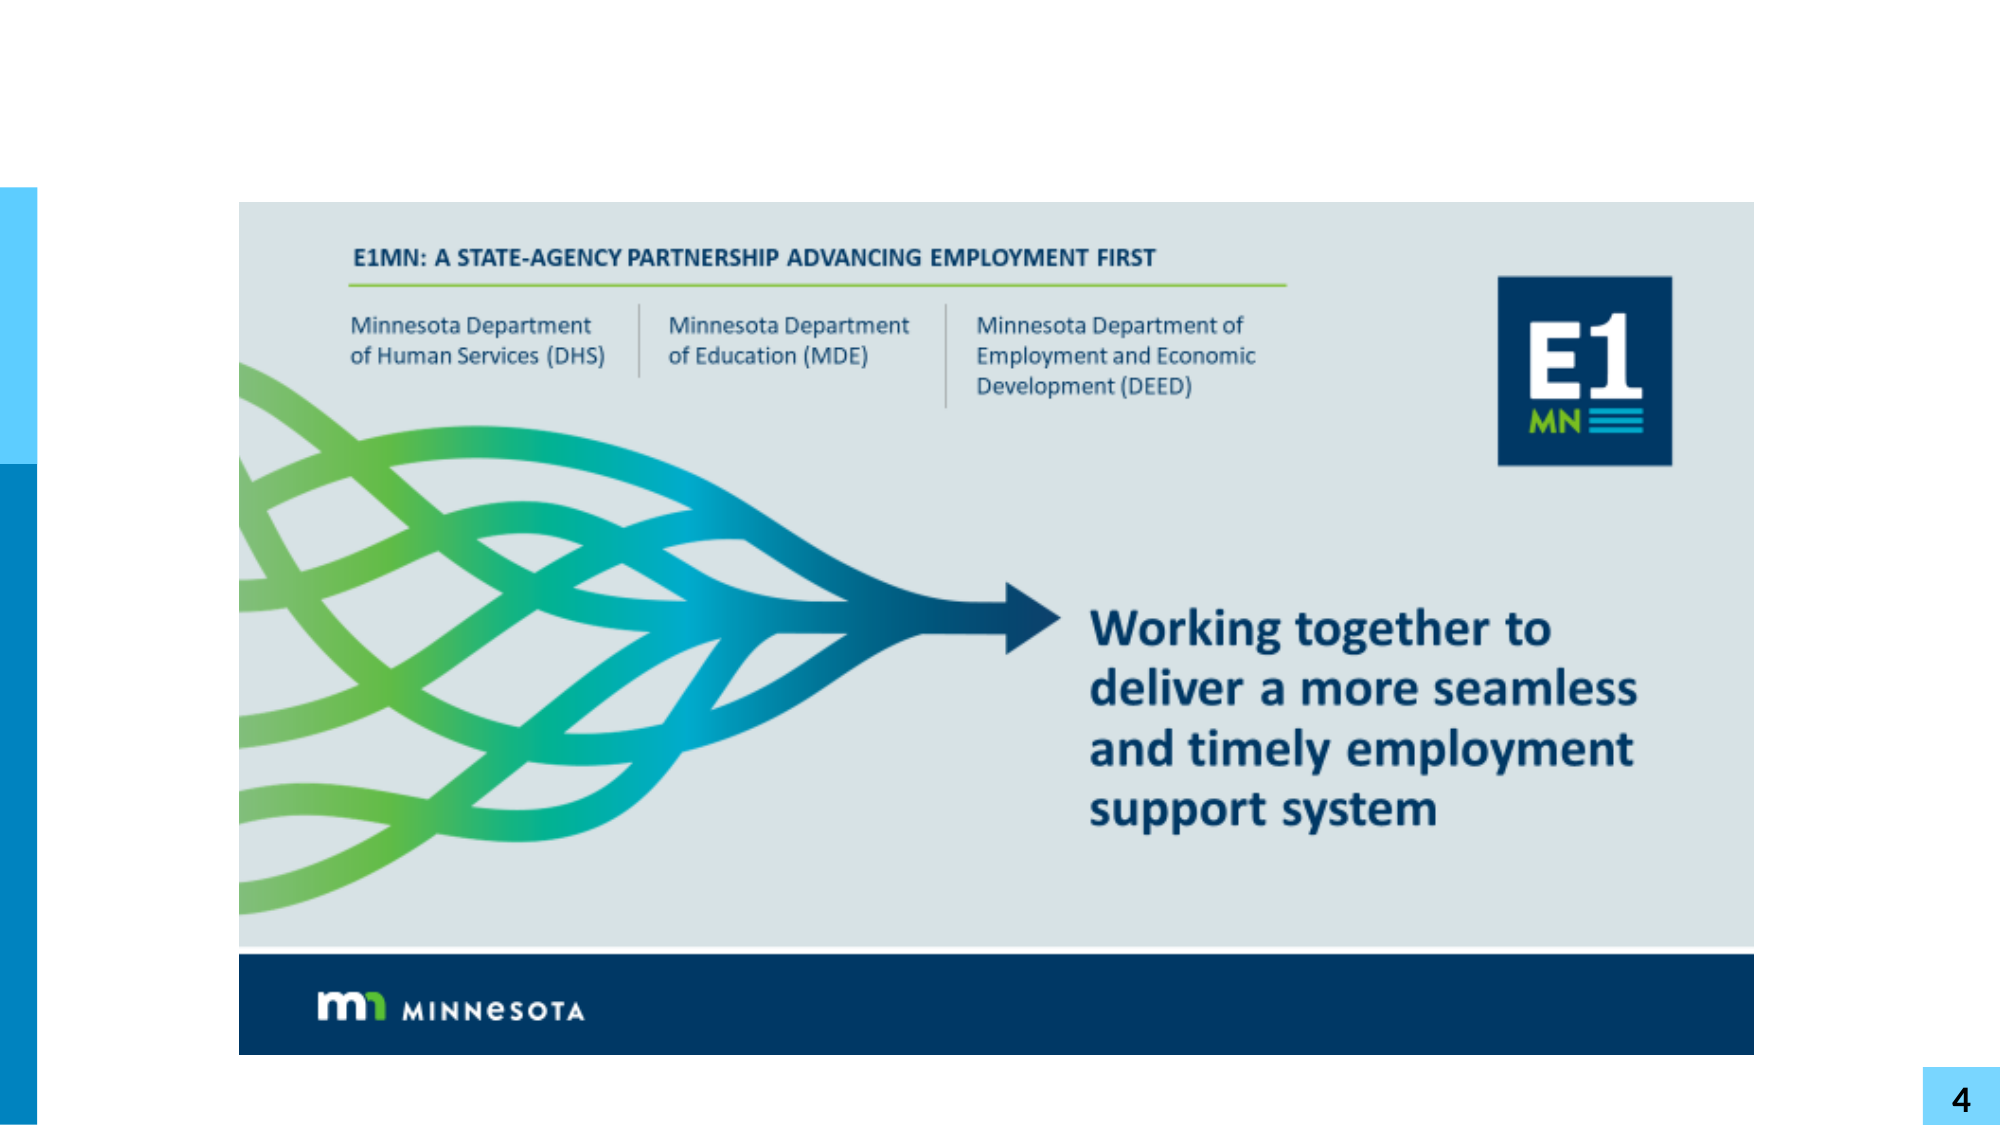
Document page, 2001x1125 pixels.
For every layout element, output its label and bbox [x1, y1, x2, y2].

picture [238, 202, 1754, 1055]
